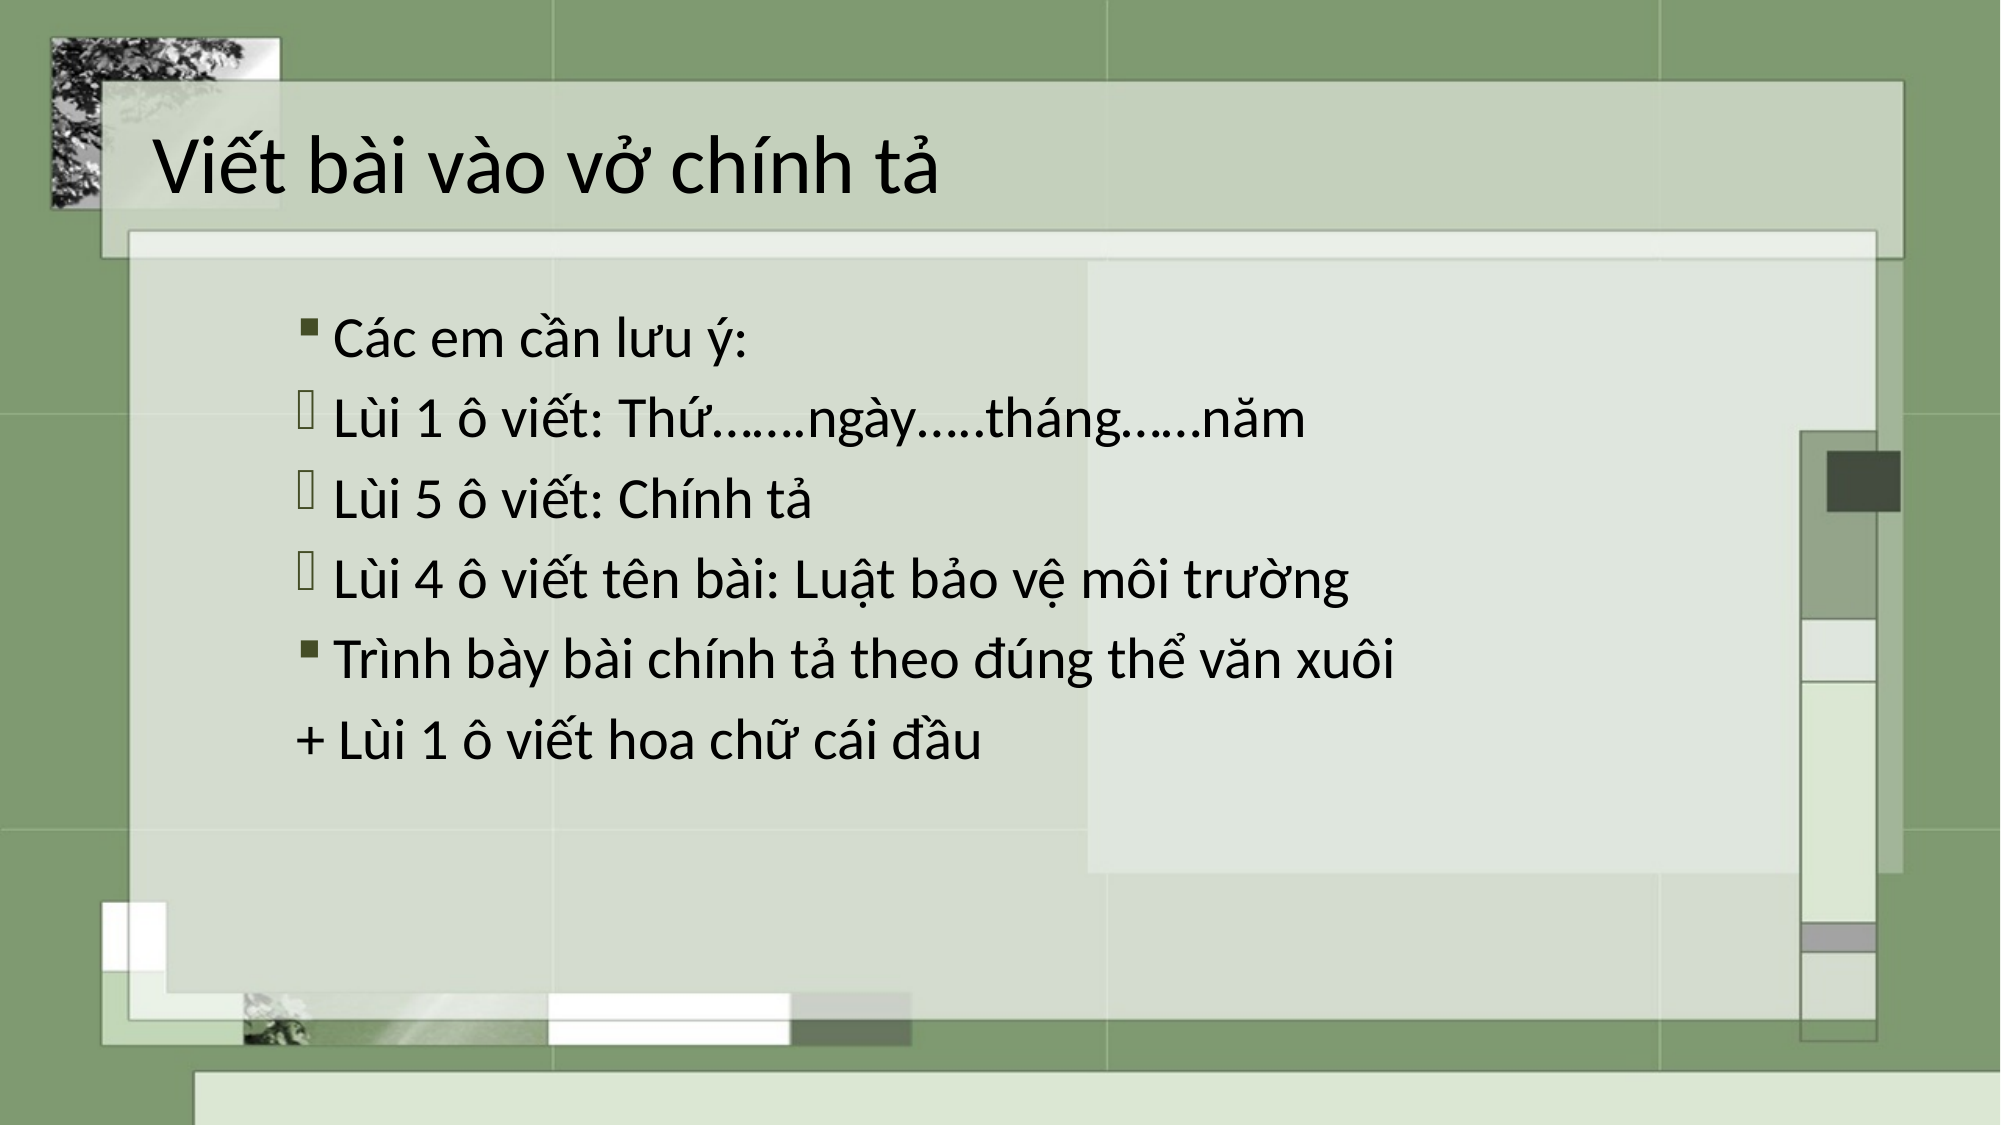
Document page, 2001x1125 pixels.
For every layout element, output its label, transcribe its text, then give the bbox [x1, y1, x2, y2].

picture [0, 0, 2001, 1125]
title Viết bài vào vở chính tả [137, 59, 1863, 278]
list Các em cần lưu ý: Lùi 1 ô viết: Thứ…….ngày…..tháng……năm Lùi 5 ô viết: Chính tả Lùi 4 ô viết tên bài: Luật bảo vệ môi trường Trình bày bài chính tả theo đúng thể văn xuôi + Lùi 1 ô viết hoa chữ cái đầu [280, 299, 1782, 975]
